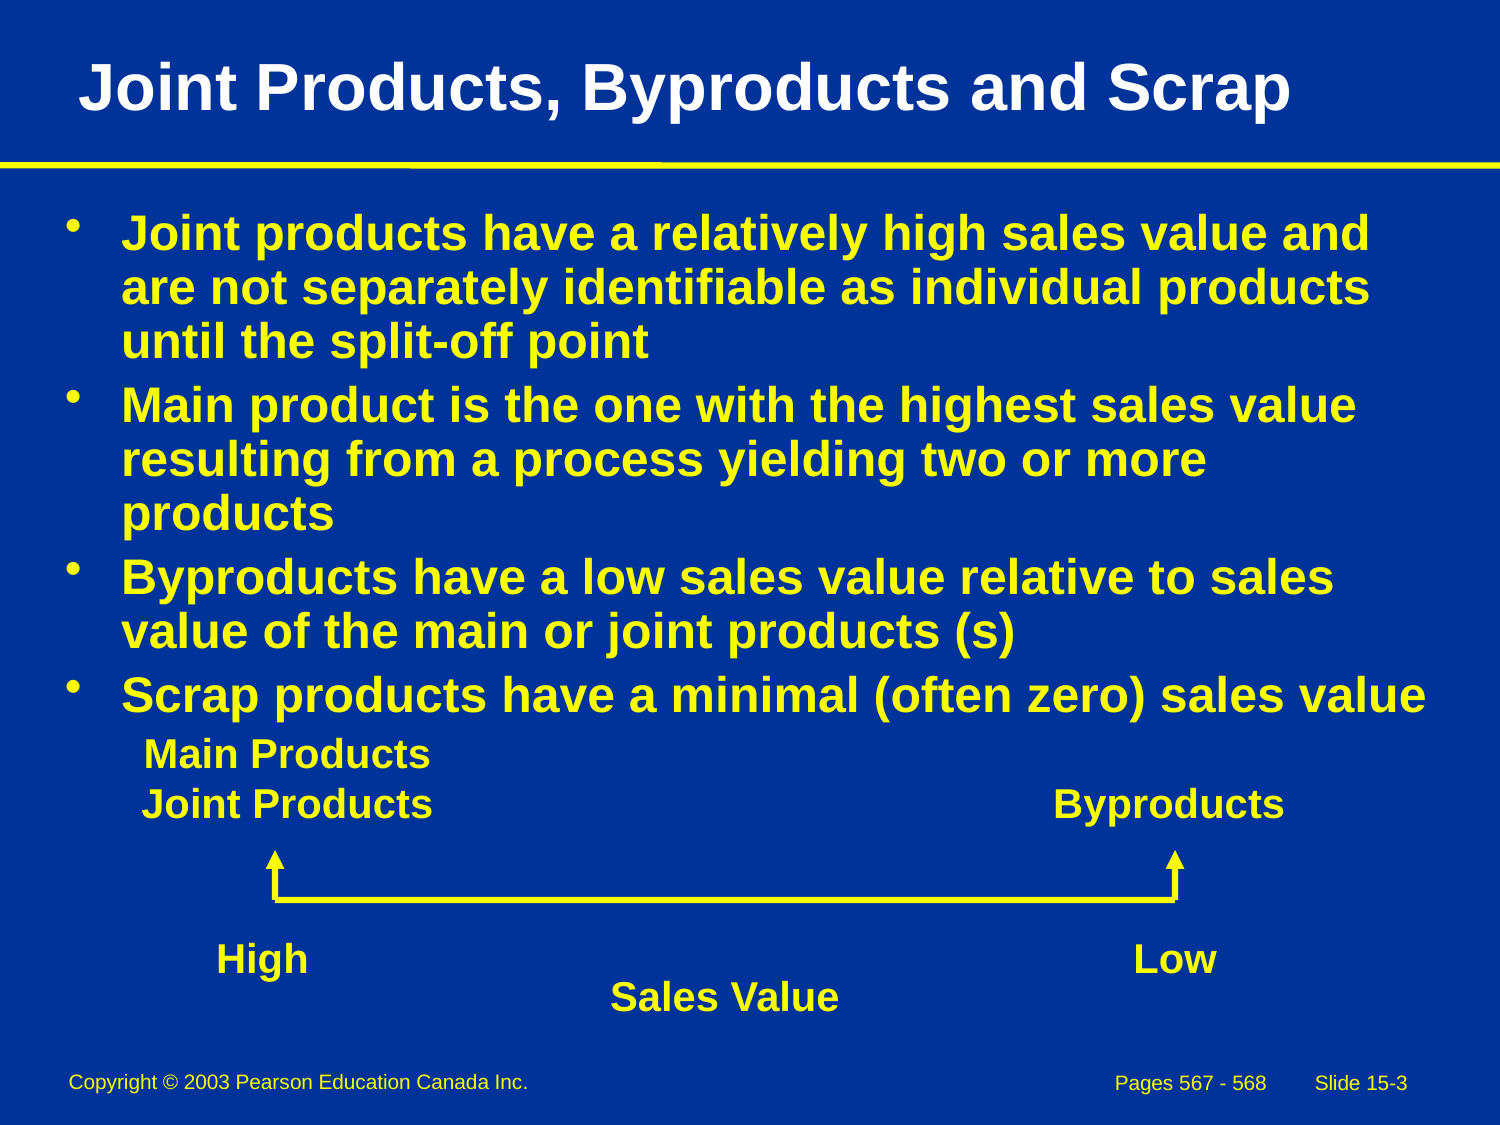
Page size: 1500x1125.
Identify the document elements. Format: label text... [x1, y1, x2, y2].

list Joint products have a relatively high sales value and are not separately identifiable as individual products until the split-off point Main product is the one with the highest sales value resulting from a process yielding two or more products Byproducts have a low sales value relative to sales value of the main or joint products (s) Scrap products have a minimal (often zero) sales value [50, 200, 1450, 700]
text_box [1168, 849, 1182, 901]
text_box High [137, 924, 388, 1013]
text_box Main Products Joint Products [99, 699, 475, 825]
text_box Low [1050, 924, 1300, 1025]
text_box [268, 849, 282, 901]
text_box Byproducts [1037, 750, 1313, 850]
text_box Pages 567 - 568 [1100, 1062, 1300, 1103]
title Joint Products, Byproducts and Scrap [63, 26, 1450, 140]
text_box Sales Value [537, 962, 913, 1063]
